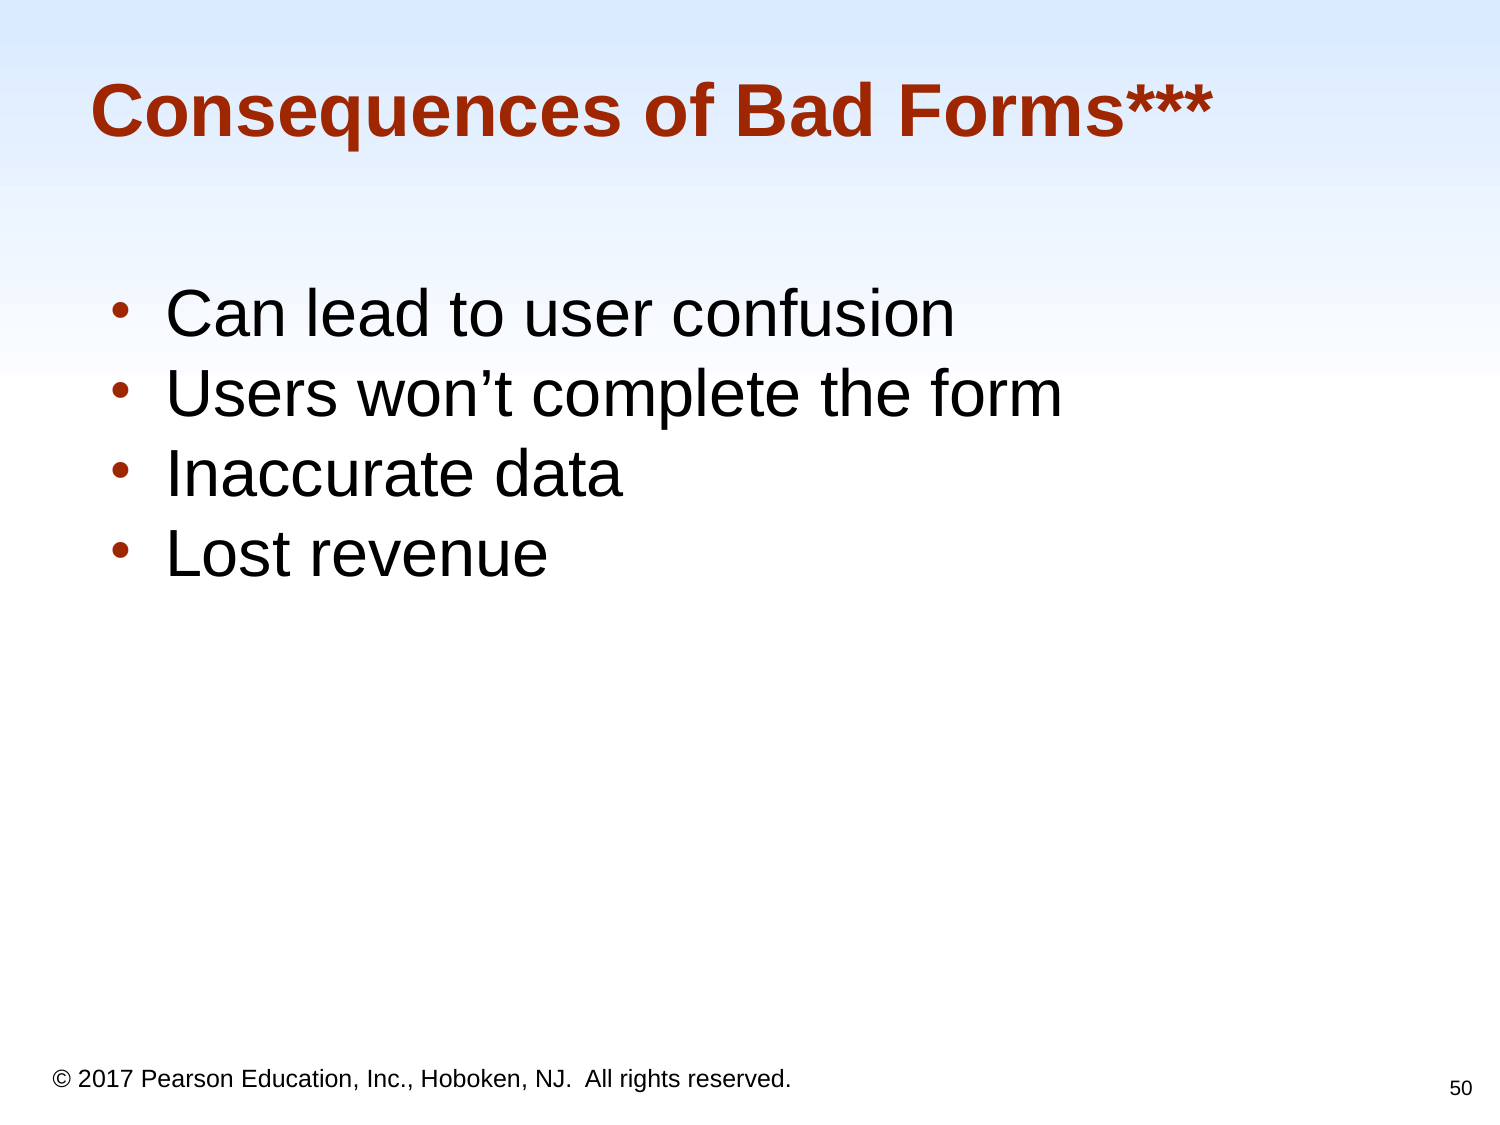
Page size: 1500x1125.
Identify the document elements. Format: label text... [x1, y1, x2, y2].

list Can lead to user confusion Users won’t complete the form Inaccurate data Lost revenue [75, 262, 1438, 938]
title Consequences of Bad Forms*** [75, 12, 1438, 200]
slide_number ‹#› [1175, 1049, 1488, 1125]
